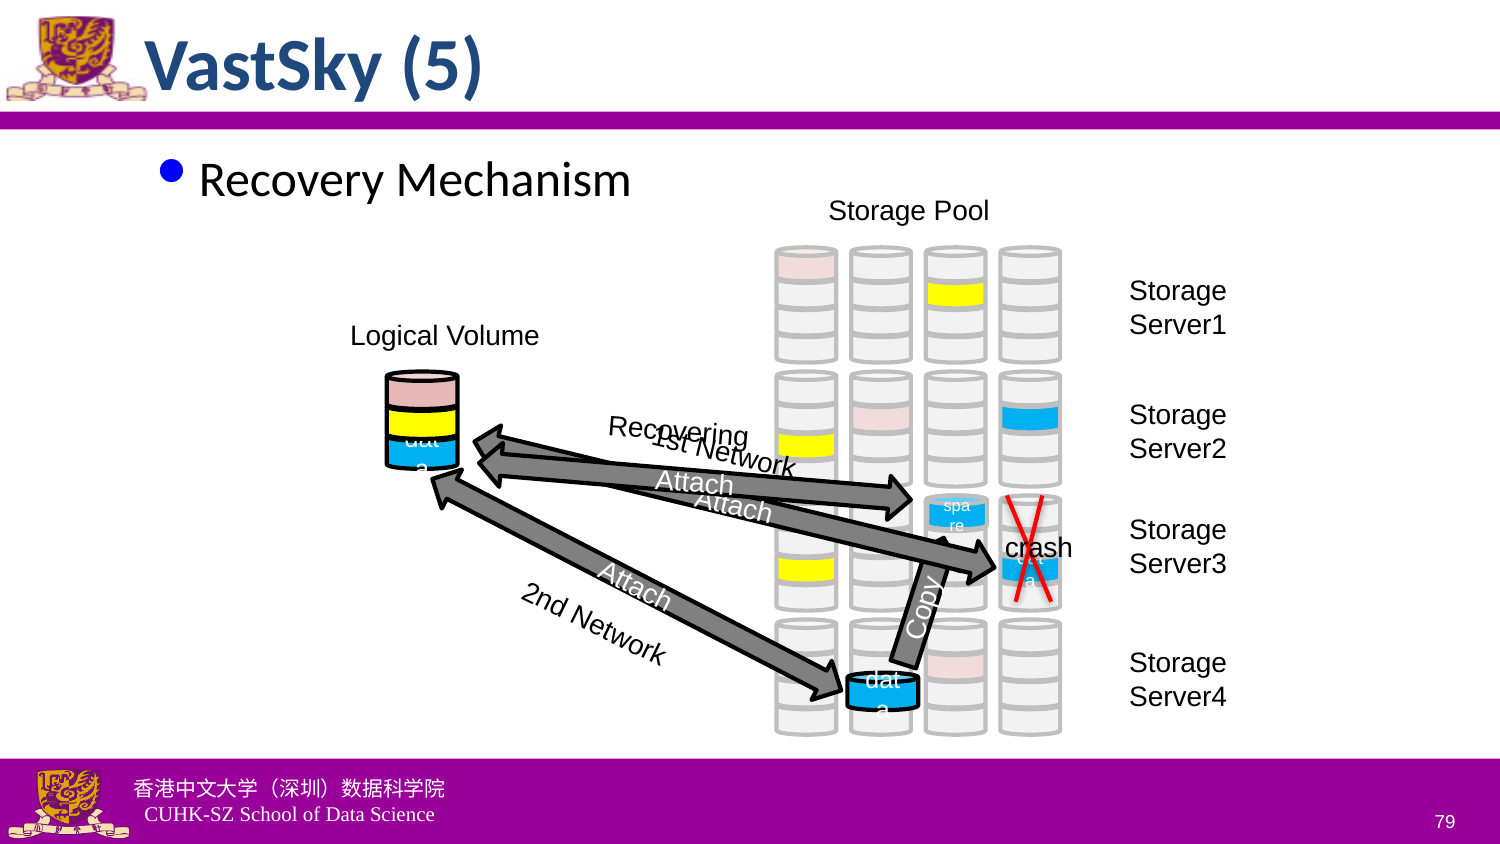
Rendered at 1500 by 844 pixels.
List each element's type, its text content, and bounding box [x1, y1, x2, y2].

picture [5, 15, 152, 101]
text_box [406, 562, 868, 648]
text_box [776, 247, 1244, 363]
text_box Logical Volume [335, 309, 555, 358]
title VastSky (5) [128, 17, 1424, 104]
slide_number 79 [1120, 802, 1471, 844]
text_box Storage Pool [813, 185, 1005, 234]
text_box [776, 619, 1061, 735]
picture [7, 768, 130, 839]
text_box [988, 495, 1090, 602]
text_box Storage Server2 [1114, 389, 1242, 472]
list Recovery Mechanism [141, 138, 1426, 244]
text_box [466, 426, 1003, 527]
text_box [473, 403, 908, 504]
text_box Storage Server4 [1114, 637, 1242, 720]
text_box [776, 371, 1061, 487]
text_box Storage Server3 [1114, 504, 1242, 587]
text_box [386, 371, 458, 470]
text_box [776, 535, 993, 611]
